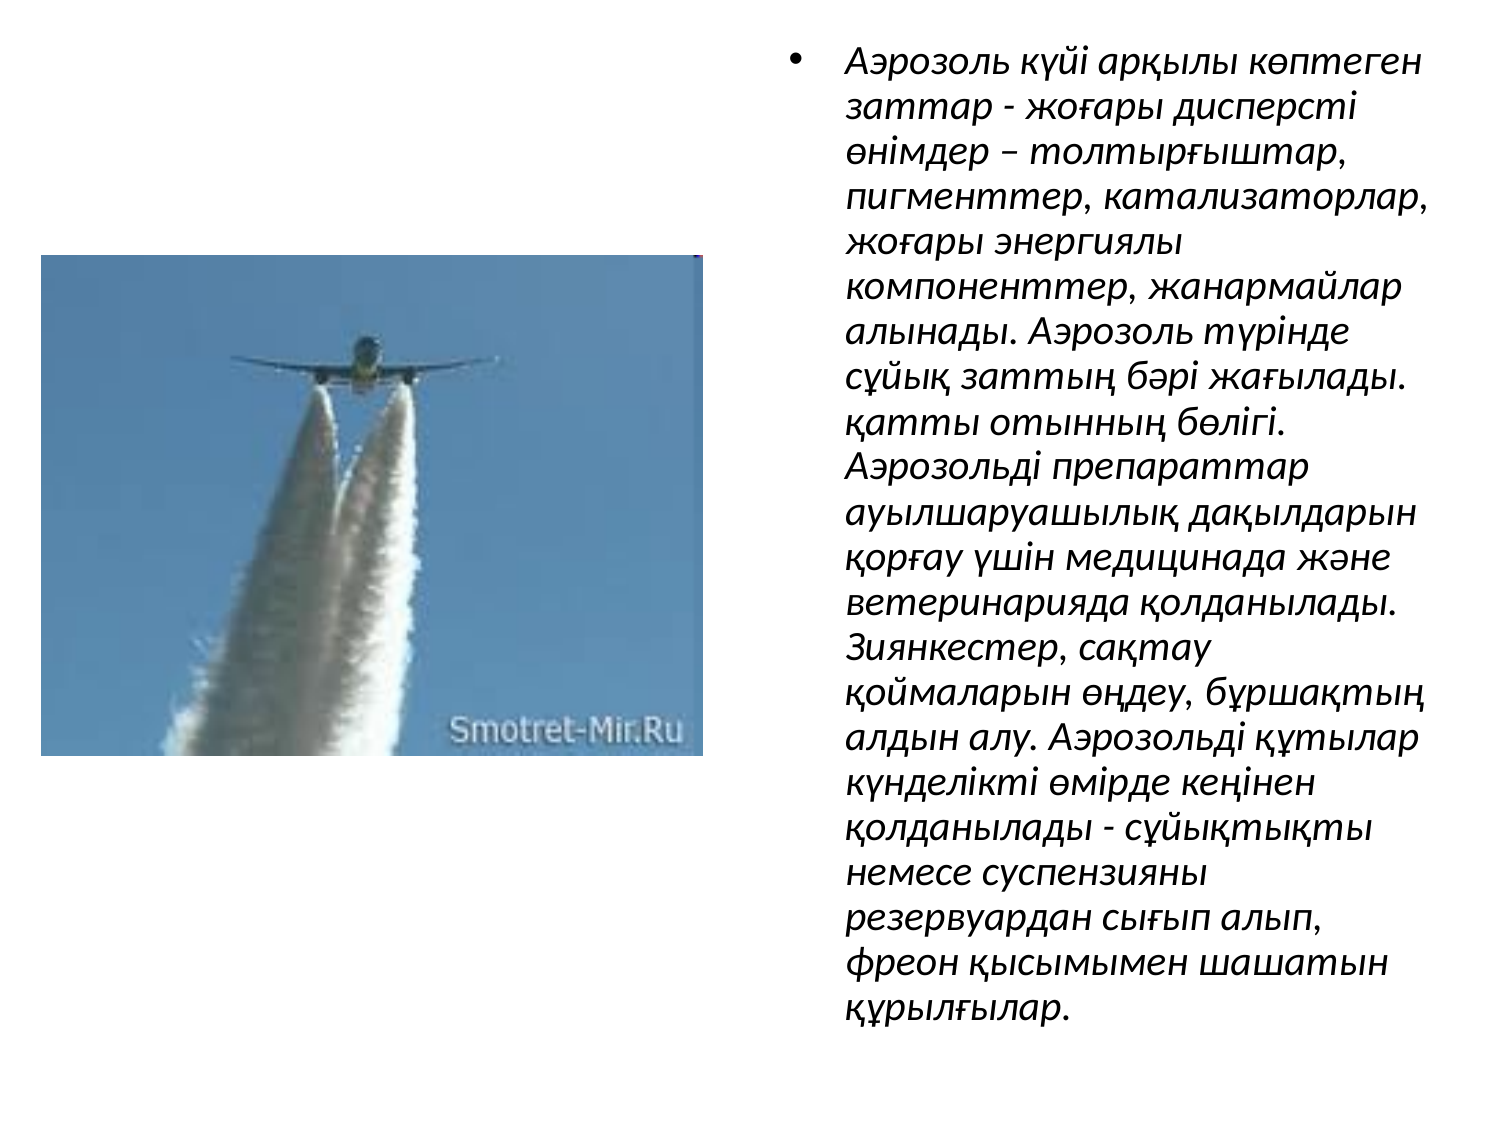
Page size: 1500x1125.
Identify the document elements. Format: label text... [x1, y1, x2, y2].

list Аэрозоль күйі арқылы көптеген заттар - жоғары дисперсті өнімдер – толтырғыштар, пигменттер, катализаторлар, жоғары энергиялы компоненттер, жанармайлар алынады. Аэрозоль түрінде сұйық заттың бәрі жағылады. қатты отынның бөлігі. Аэрозольді препараттар ауылшаруашылық дақылдарын қорғау үшін медицинада және ветеринарияда қолданылады. Зиянкестер, сақтау қоймаларын өңдеу, бұршақтың алдын алу. Аэрозольді құтылар күнделікті өмірде кеңінен қолданылады - сұйықтықты немесе суспензияны резервуардан сығып алып, фреон қысымымен шашатын құрылғылар. [773, 31, 1459, 1083]
picture [40, 255, 704, 757]
